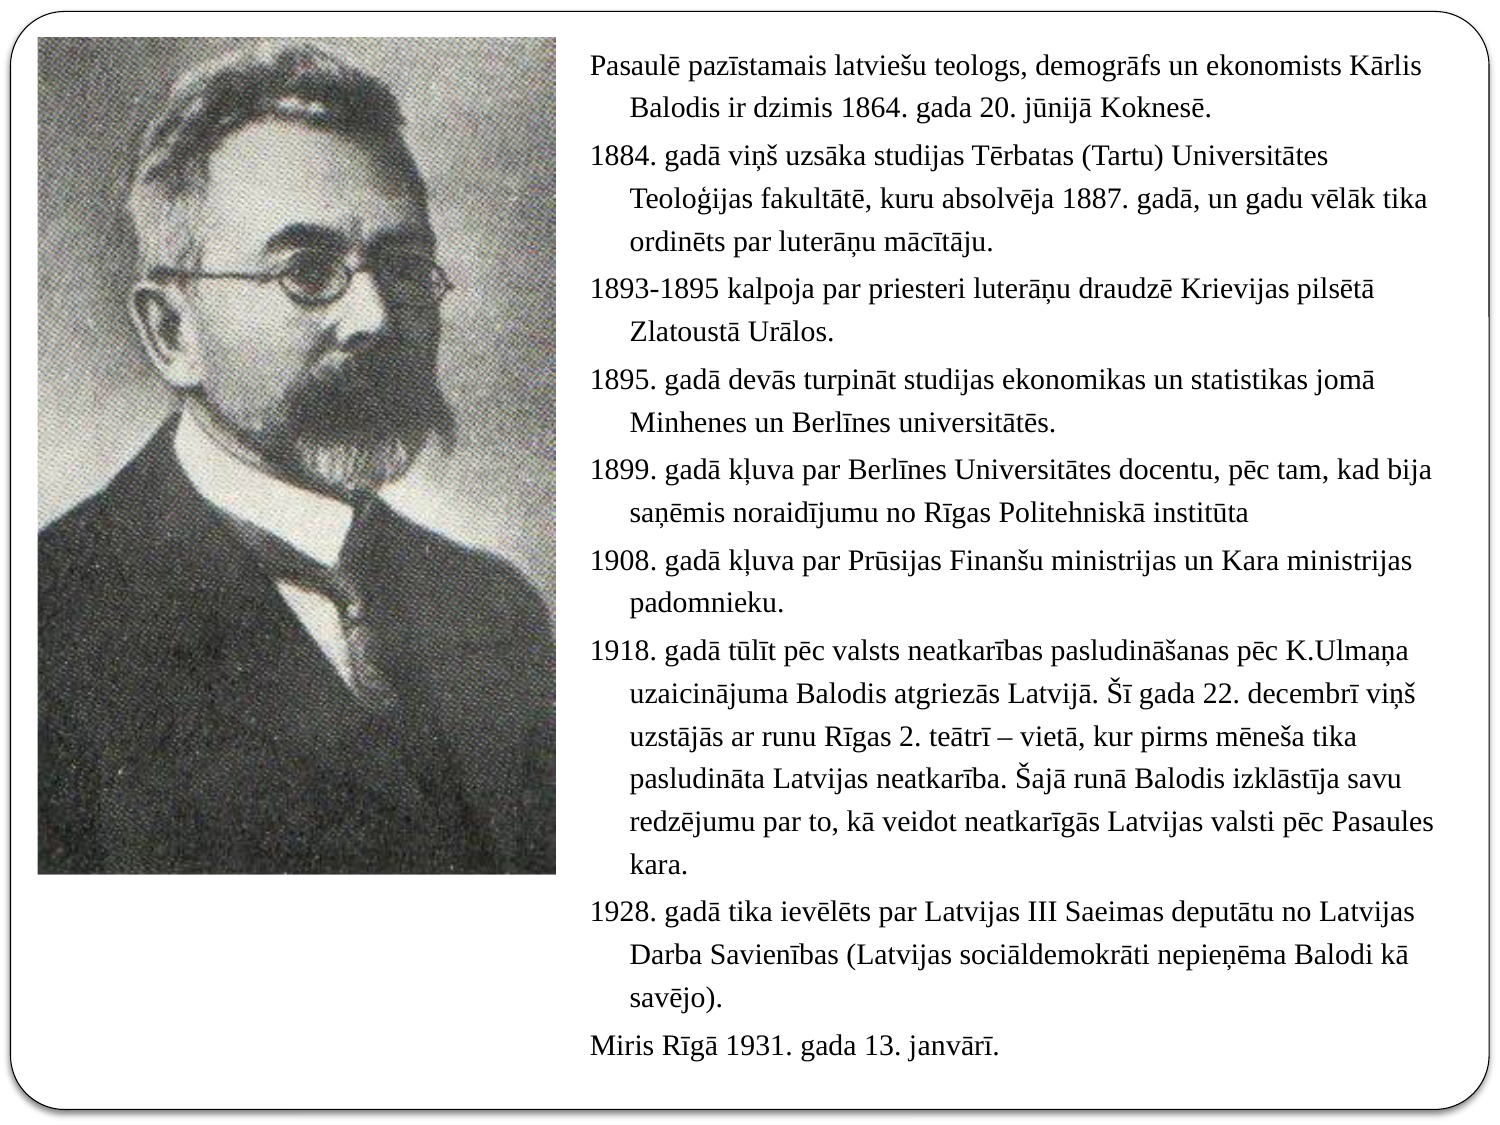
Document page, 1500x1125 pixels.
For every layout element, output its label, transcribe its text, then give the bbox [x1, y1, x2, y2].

picture [37, 37, 560, 876]
list Pasaulē pazīstamais latviešu teologs, demogrāfs un ekonomists Kārlis Balodis ir dzimis 1864. gada 20. jūnijā Koknesē. 1884. gadā viņš uzsāka studijas Tērbatas (Tartu) Universitātes Teoloģijas fakultātē, kuru absolvēja 1887. gadā, un gadu vēlāk tika ordinēts par luterāņu mācītāju. 1893-1895 kalpoja par priesteri luterāņu draudzē Krievijas pilsētā Zlatoustā Urālos. 1895. gadā devās turpināt studijas ekonomikas un statistikas jomā Minhenes un Berlīnes universitātēs. 1899. gadā kļuva par Berlīnes Universitātes docentu, pēc tam, kad bija saņēmis noraidījumu no Rīgas Politehniskā institūta 1908. gadā kļuva par Prūsijas Finanšu ministrijas un Kara ministrijas padomnieku. 1918. gadā tūlīt pēc valsts neatkarības pasludināšanas pēc K.Ulmaņa uzaicinājuma Balodis atgriezās Latvijā. Šī gada 22. decembrī viņš uzstājās ar runu Rīgas 2. teātrī – vietā, kur pirms mēneša tika pasludināta Latvijas neatkarība. Šajā runā Balodis izklāstīja savu redzējumu par to, kā veidot neatkarīgās Latvijas valsti pēc Pasaules kara. 1928. gadā tika ievēlēts par Latvijas III Saeimas deputātu no Latvijas Darba Savienības (Latvijas sociāldemokrāti nepieņēma Balodi kā savējo). Miris Rīgā 1931. gada 13. janvārī. [575, 31, 1471, 1075]
